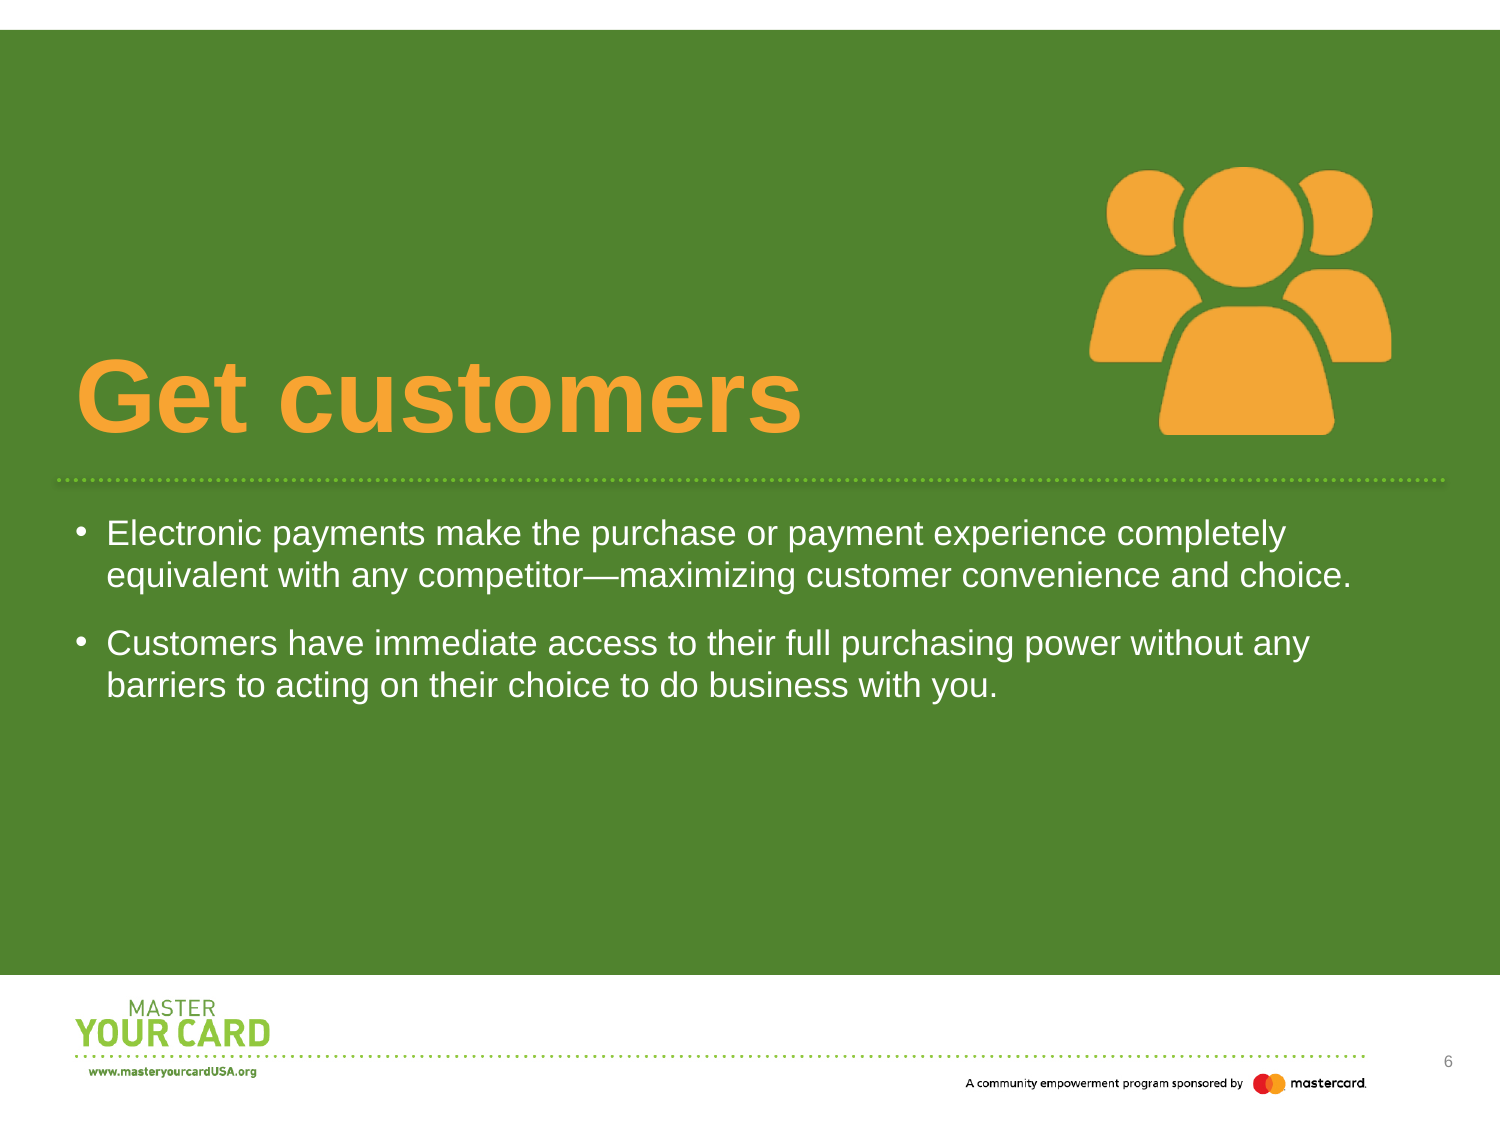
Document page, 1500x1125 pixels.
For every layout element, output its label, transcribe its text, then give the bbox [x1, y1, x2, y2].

picture [0, 989, 1389, 1125]
text_box Electronic payments make the purchase or payment experience completely equivalent with any competitor—maximizing customer convenience and choice. Customers have immediate access to their full purchasing power without any barriers to acting on their choice to do business with you. [75, 509, 1392, 745]
text_box Get customers [74, 338, 856, 454]
picture [1089, 167, 1392, 435]
